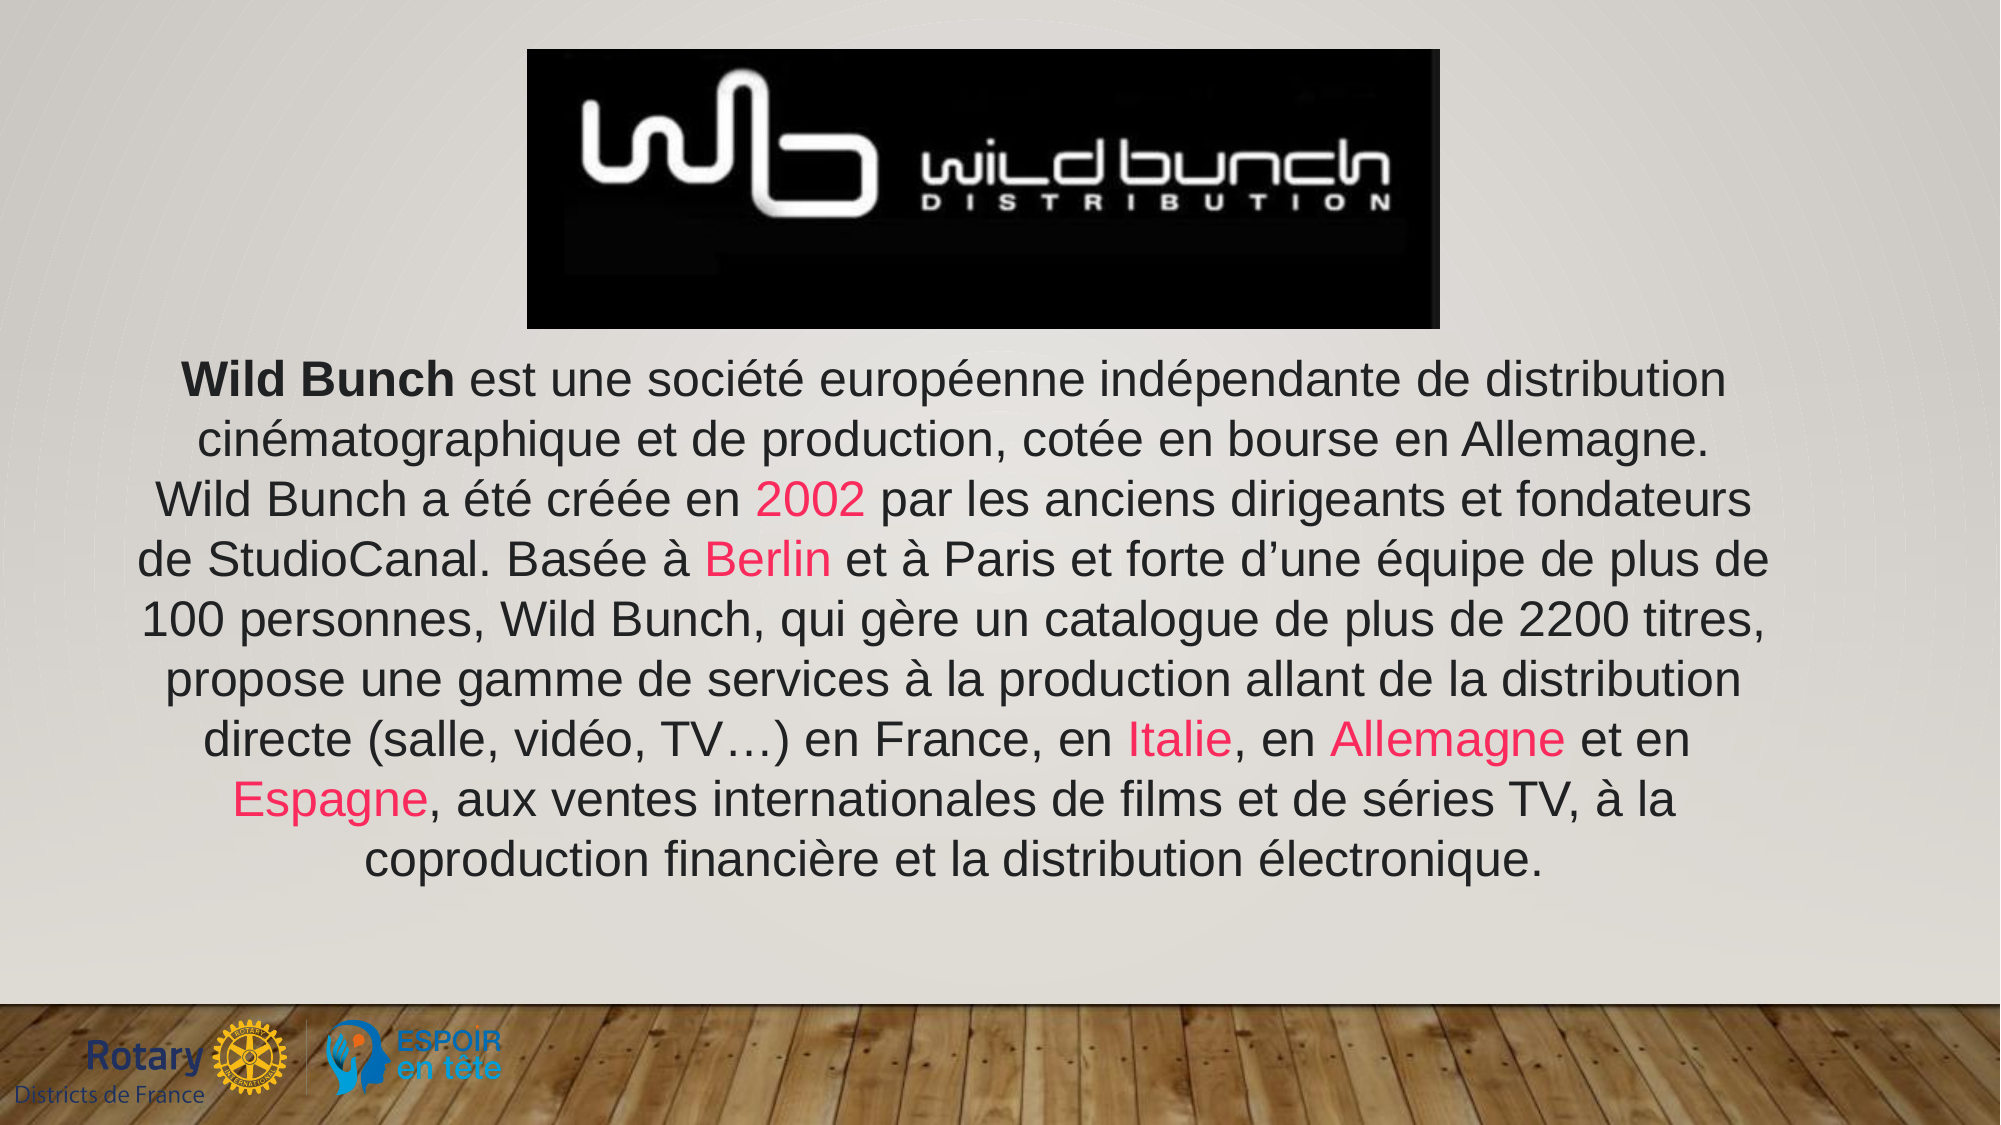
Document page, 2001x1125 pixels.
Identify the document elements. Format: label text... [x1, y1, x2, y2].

picture [0, 1004, 2000, 1125]
text_box Wild Bunch est une société européenne indépendante de distribution cinématographique et de production, cotée en bourse en Allemagne. Wild Bunch a été créée en 2002 par les anciens dirigeants et fondateurs de StudioCanal. Basée à Berlin et à Paris et forte d’une équipe de plus de 100 personnes, Wild Bunch, qui gère un catalogue de plus de 2200 titres, propose une gamme de services à la production allant de la distribution directe (salle, vidéo, TV…) en France, en Italie, en Allemagne et en Espagne, aux ventes internationales de films et de séries TV, à la coproduction financière et la distribution électronique. [103, 338, 1806, 894]
picture [526, 49, 1440, 329]
